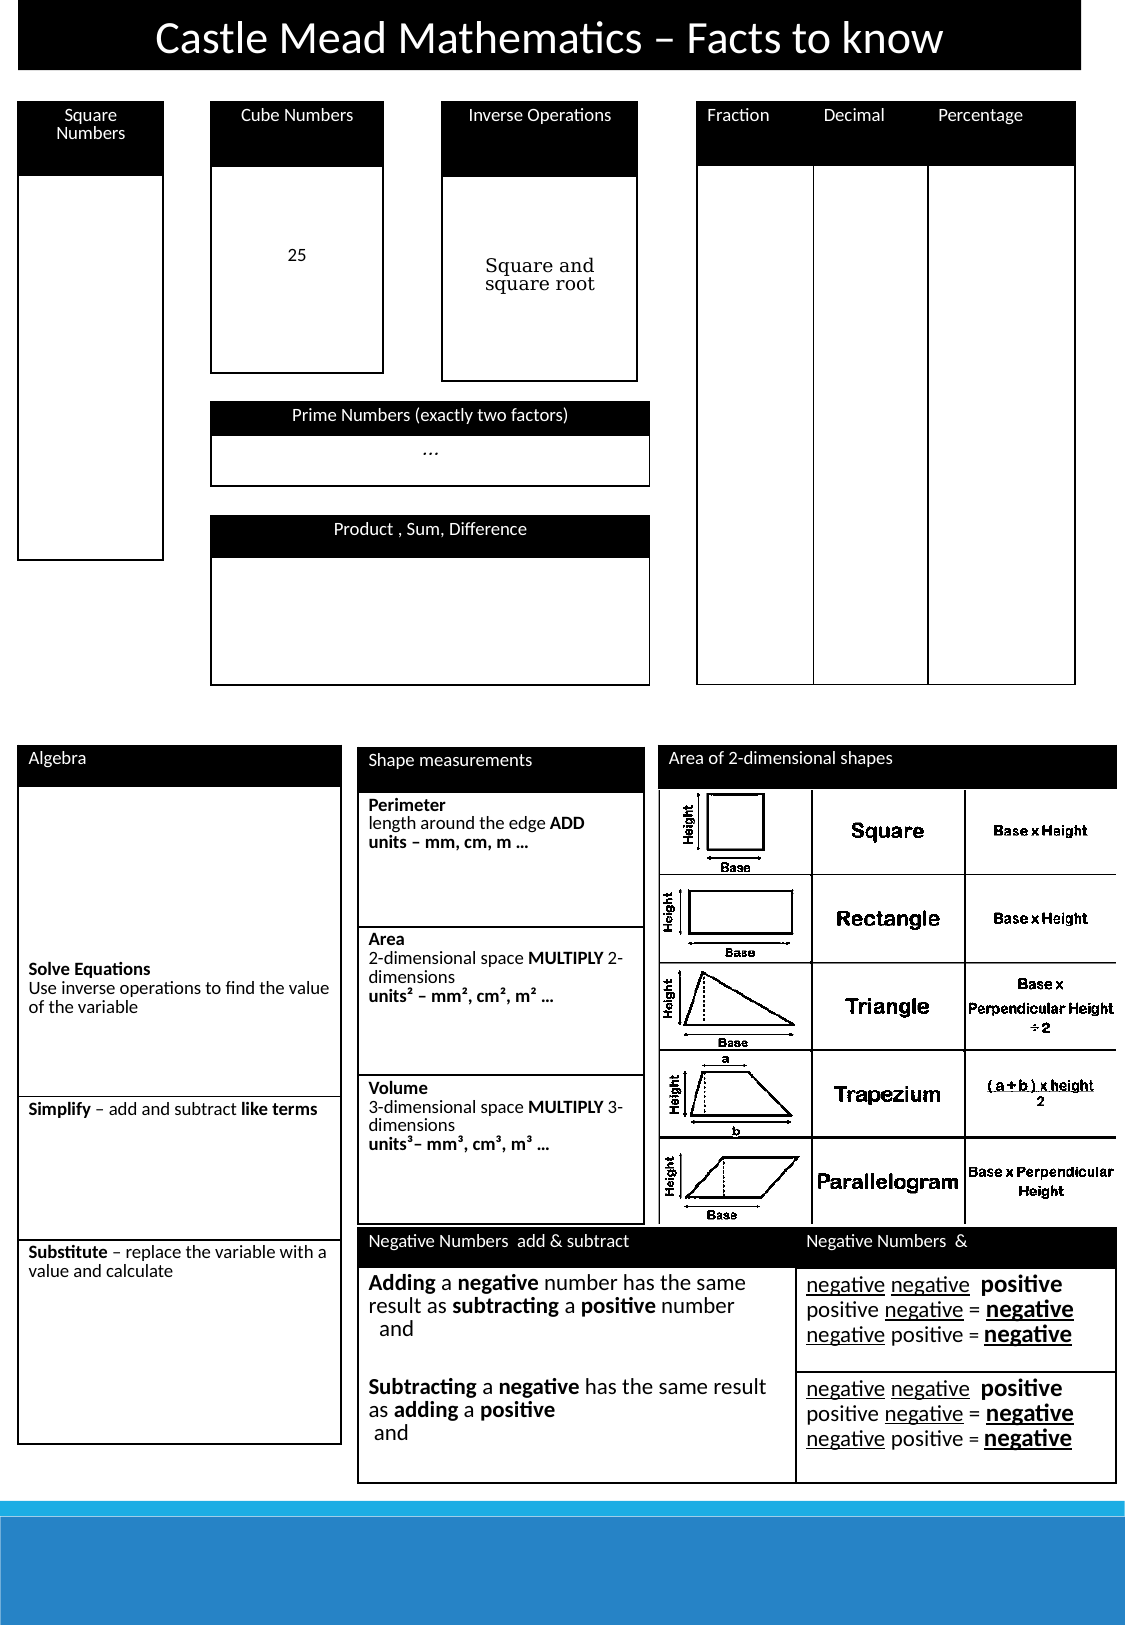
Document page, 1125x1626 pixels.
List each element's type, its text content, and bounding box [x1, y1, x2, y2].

table_header Shape measurements [359, 748, 643, 791]
text_box Castle Mead Mathematics – Facts to know [18, 0, 1082, 71]
table_cell Perimeter length around the edge ADD units – mm, cm, m … [359, 793, 643, 926]
table_header Area of 2-dimensional shapes [659, 746, 1115, 788]
table_cell Area 2-dimensional space MULTIPLY 2-dimensions units² – mm², cm², m² … [359, 928, 643, 1074]
table_cell Volume 3-dimensional space MULTIPLY 3-dimensions units³– mm³, cm³, m³ … [359, 1076, 643, 1223]
picture [657, 789, 1117, 1225]
